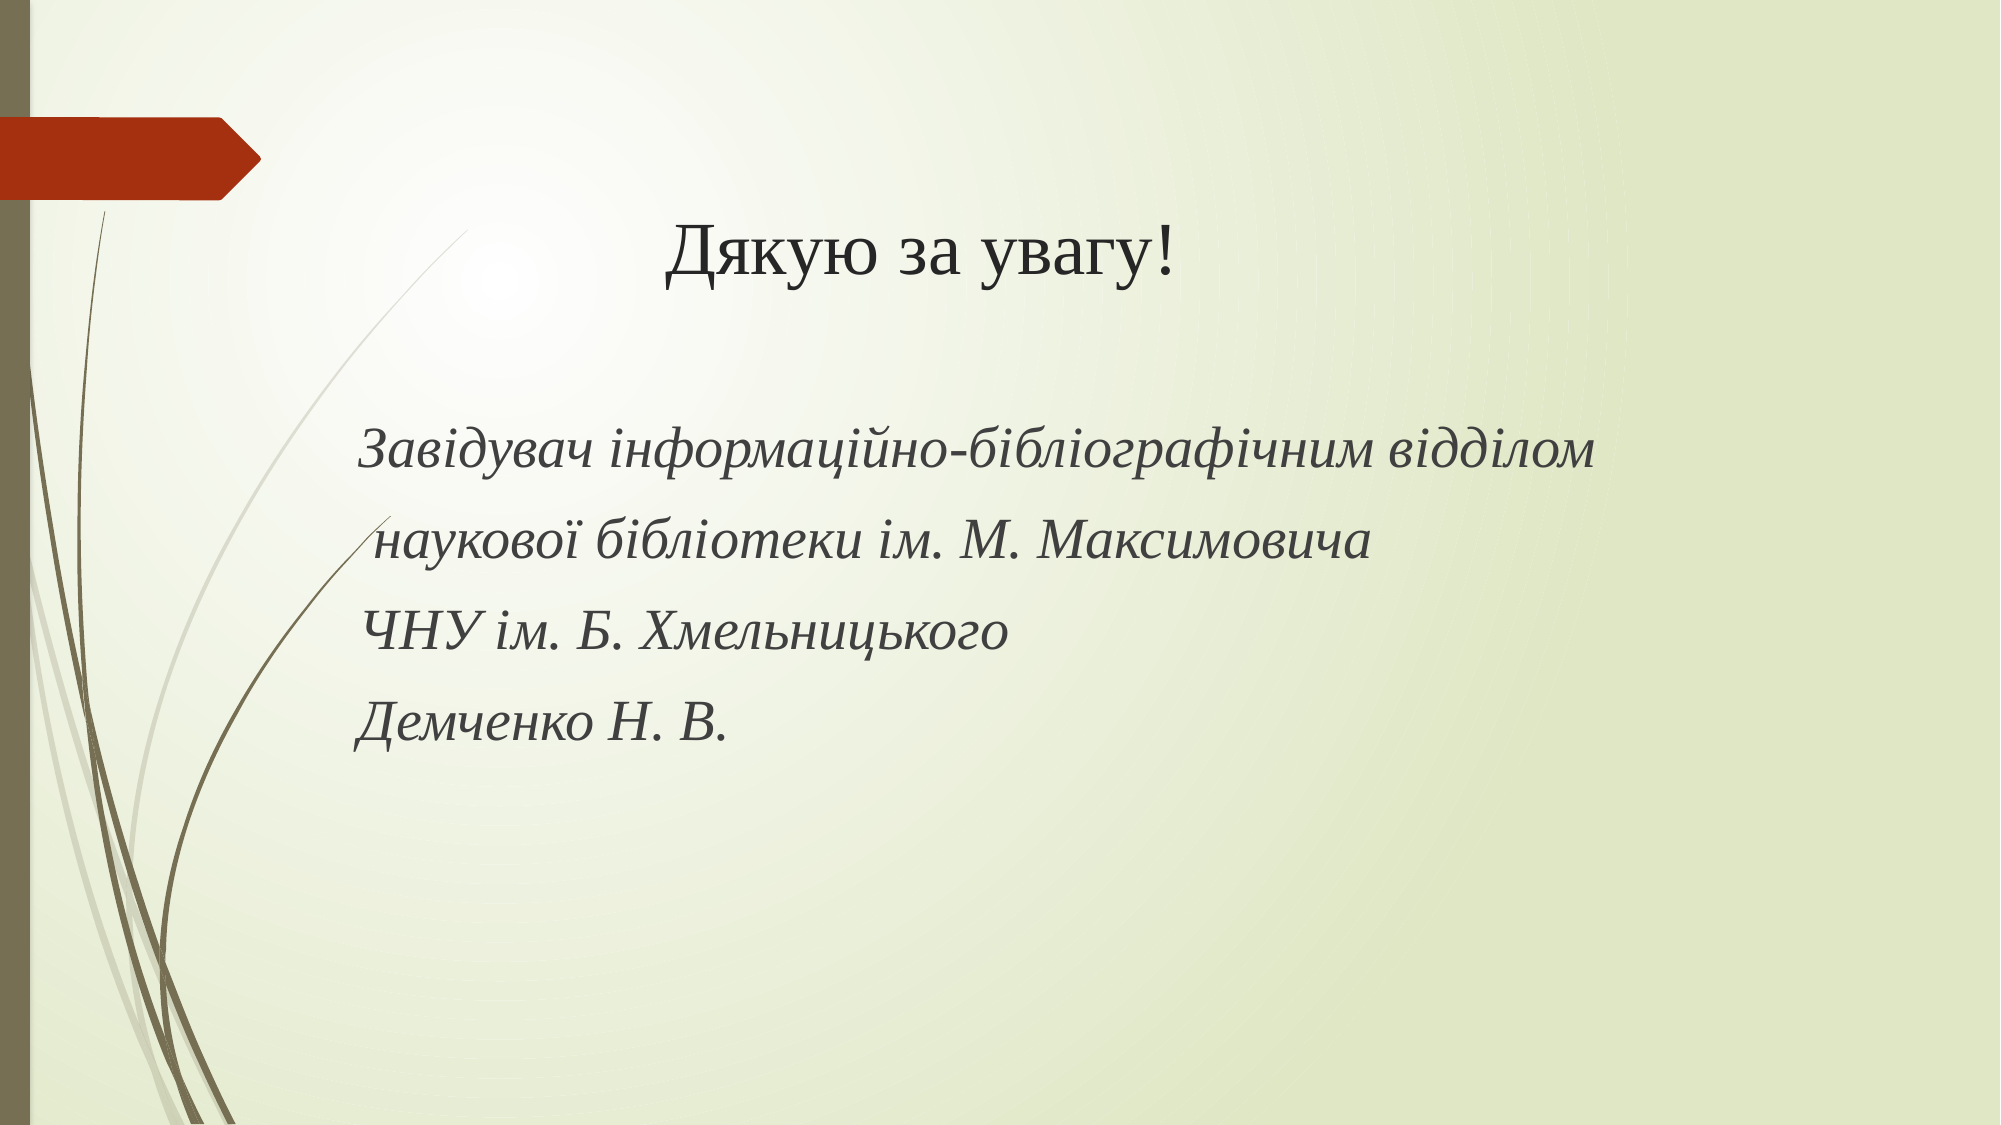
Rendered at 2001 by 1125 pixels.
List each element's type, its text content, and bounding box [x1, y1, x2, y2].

title Дякую за увагу! [650, 191, 1567, 402]
list Завідувач інформаційно-бібліографічним відділом наукової бібліотеки ім. М. Максимовича ЧНУ ім. Б. Хмельницького Демченко Н. В. [343, 402, 1628, 789]
